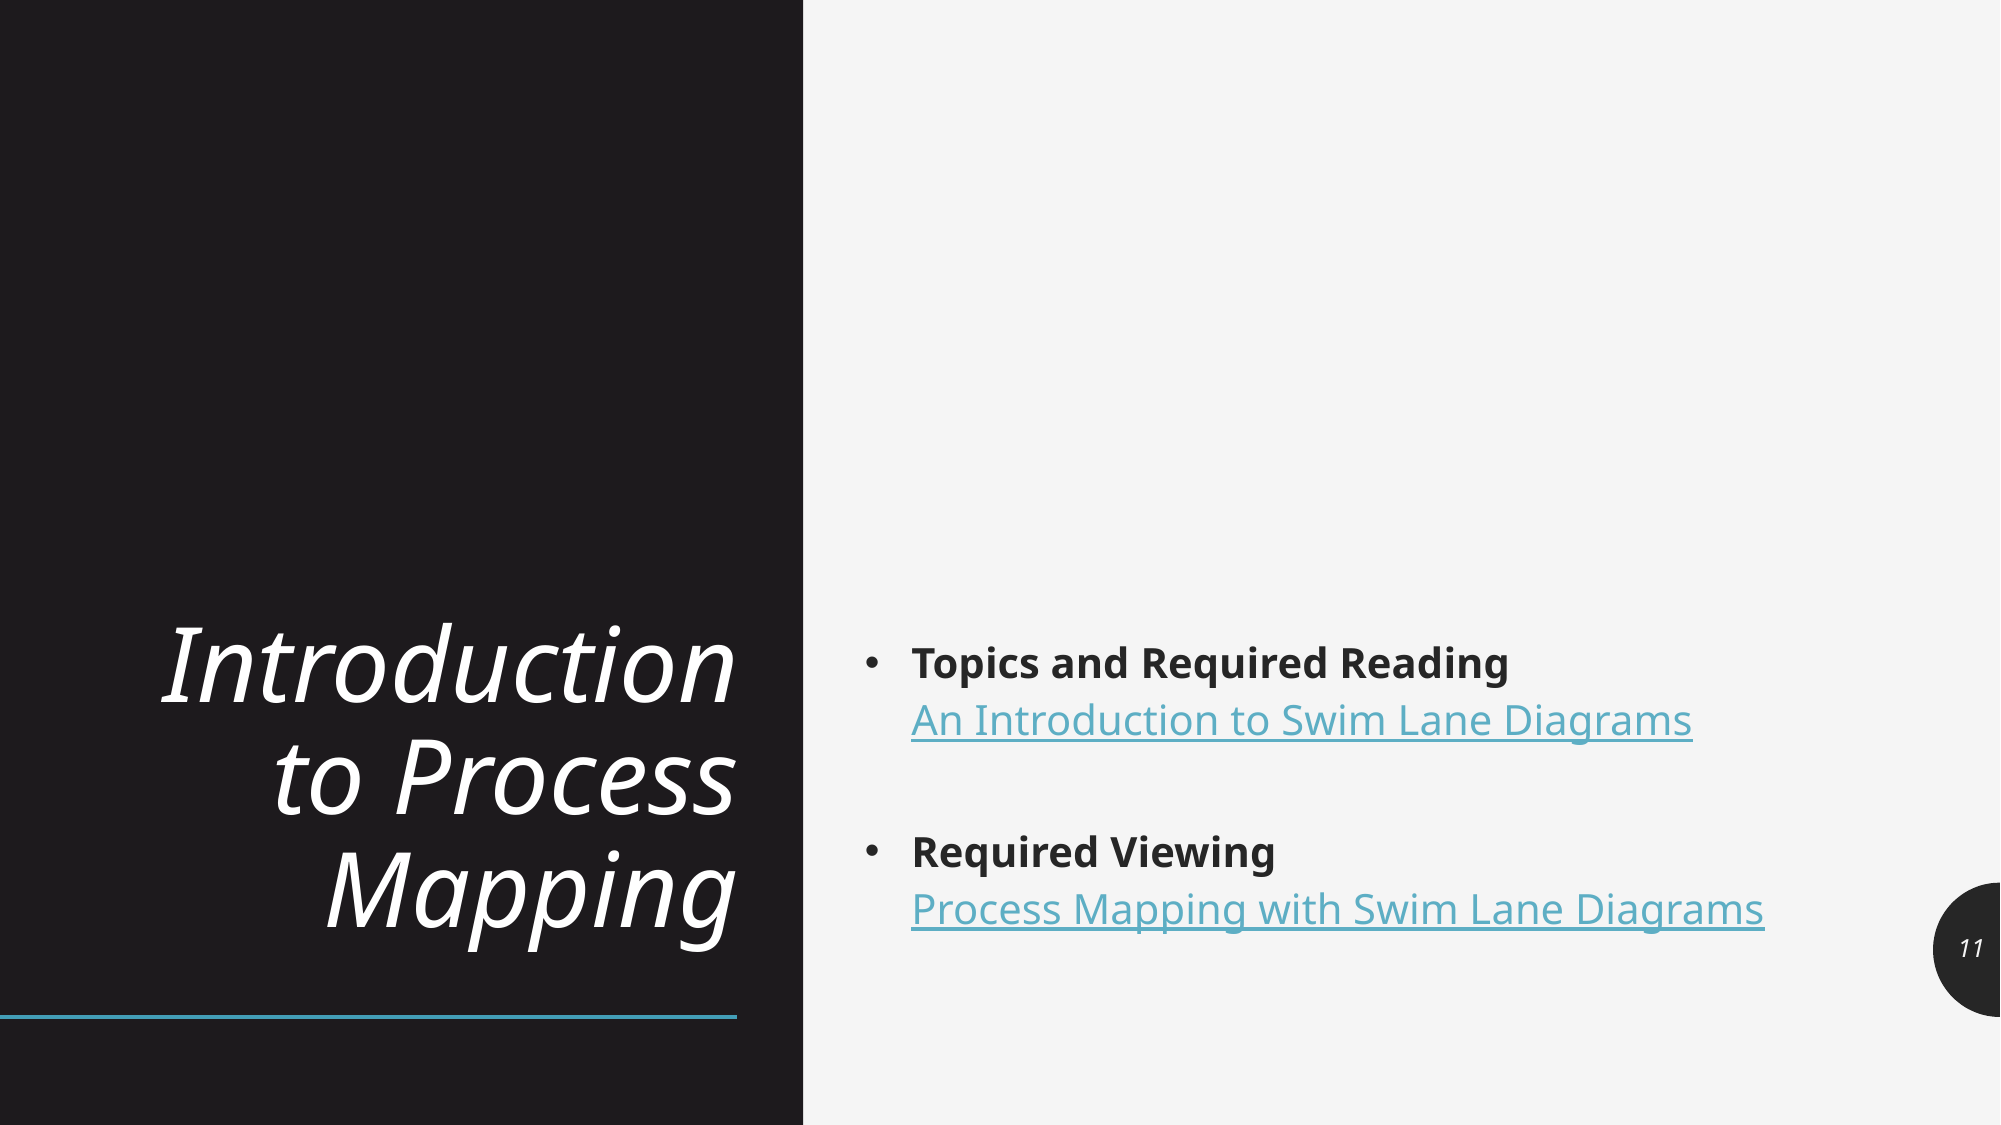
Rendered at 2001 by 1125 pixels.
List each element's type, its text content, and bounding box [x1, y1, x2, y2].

list Topics and Required Reading An Introduction to Swim Lane Diagrams Required Viewing Process Mapping with Swim Lane Diagrams [849, 623, 1863, 1014]
slide_number 11 [1933, 919, 2000, 980]
title Introduction to Process Mapping [58, 91, 754, 958]
